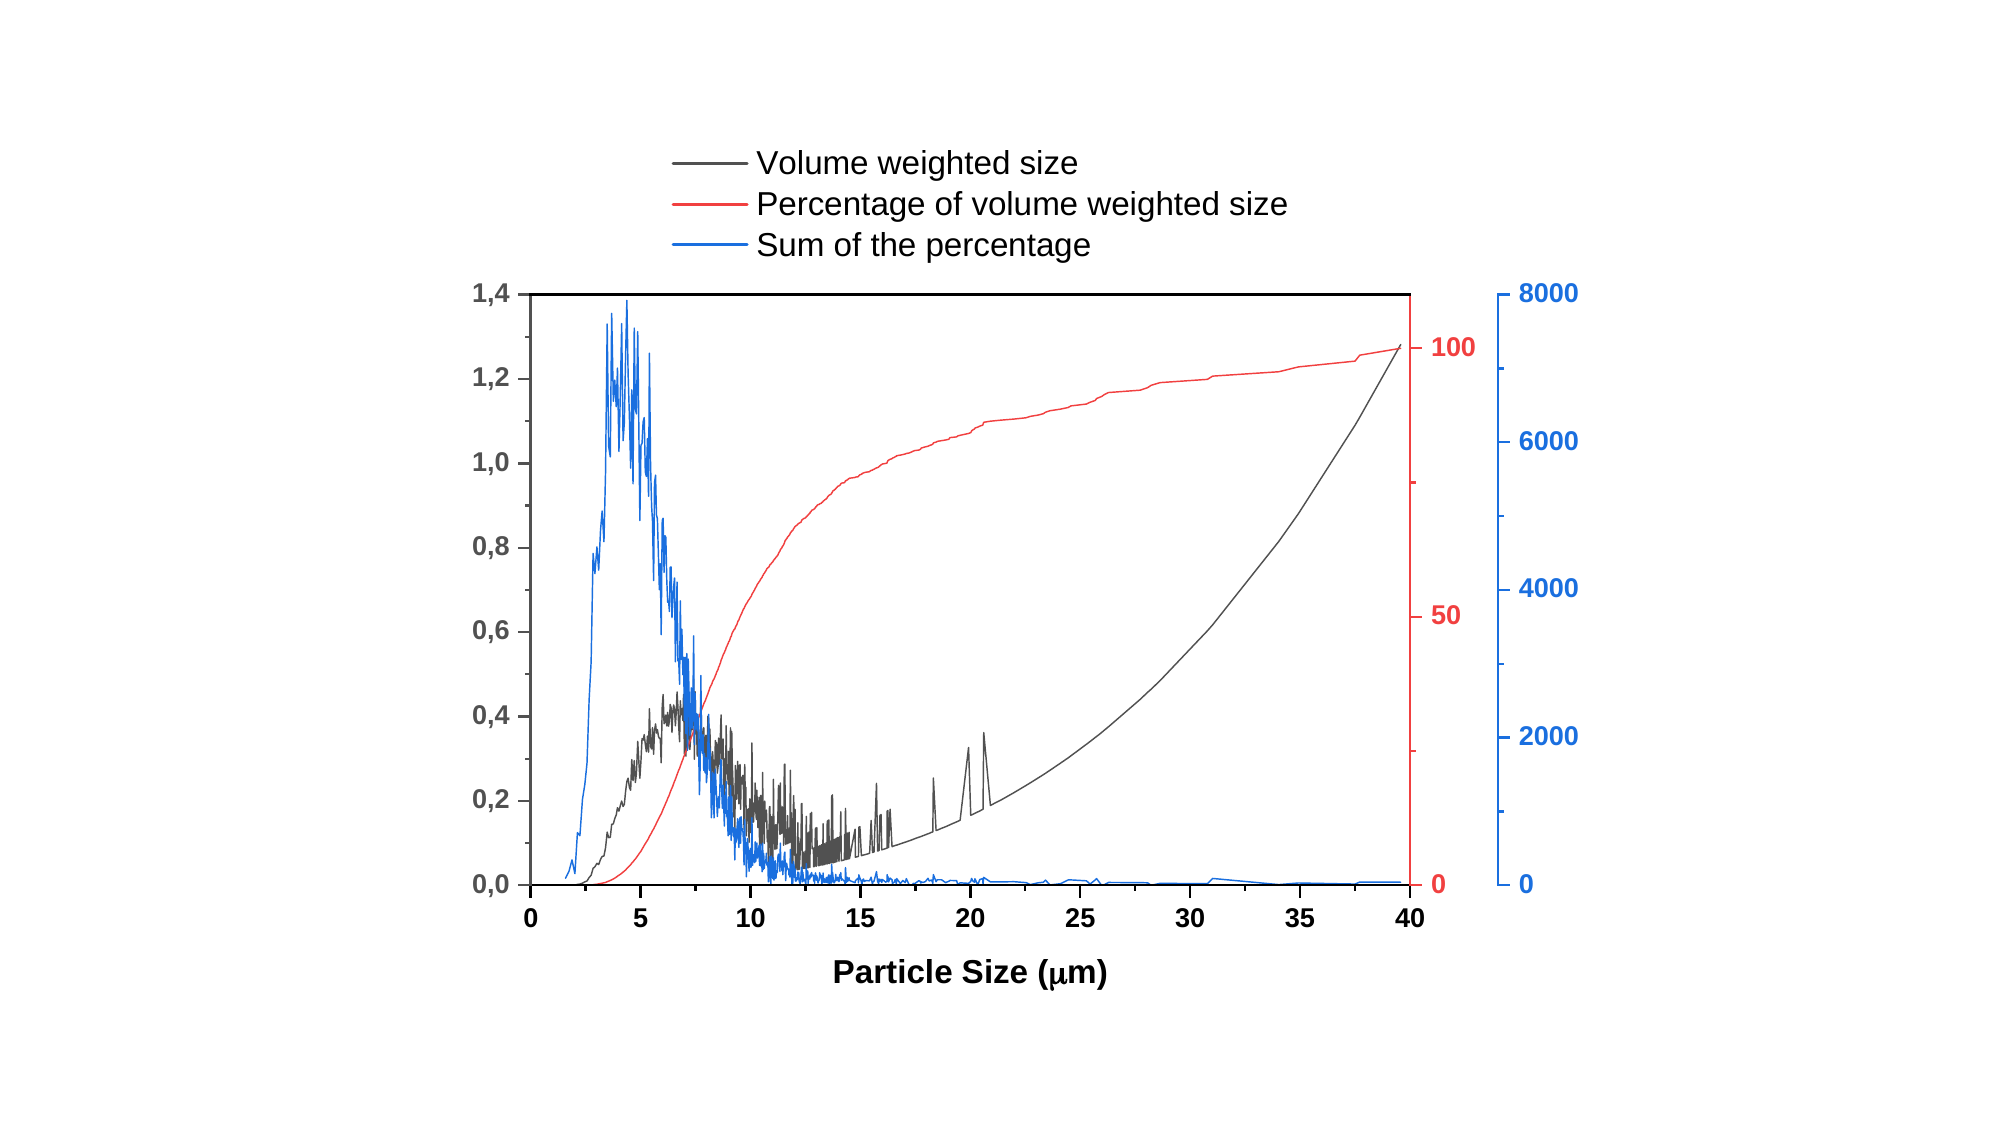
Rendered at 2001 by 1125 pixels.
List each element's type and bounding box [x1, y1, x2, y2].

text_box [419, 117, 1581, 1007]
